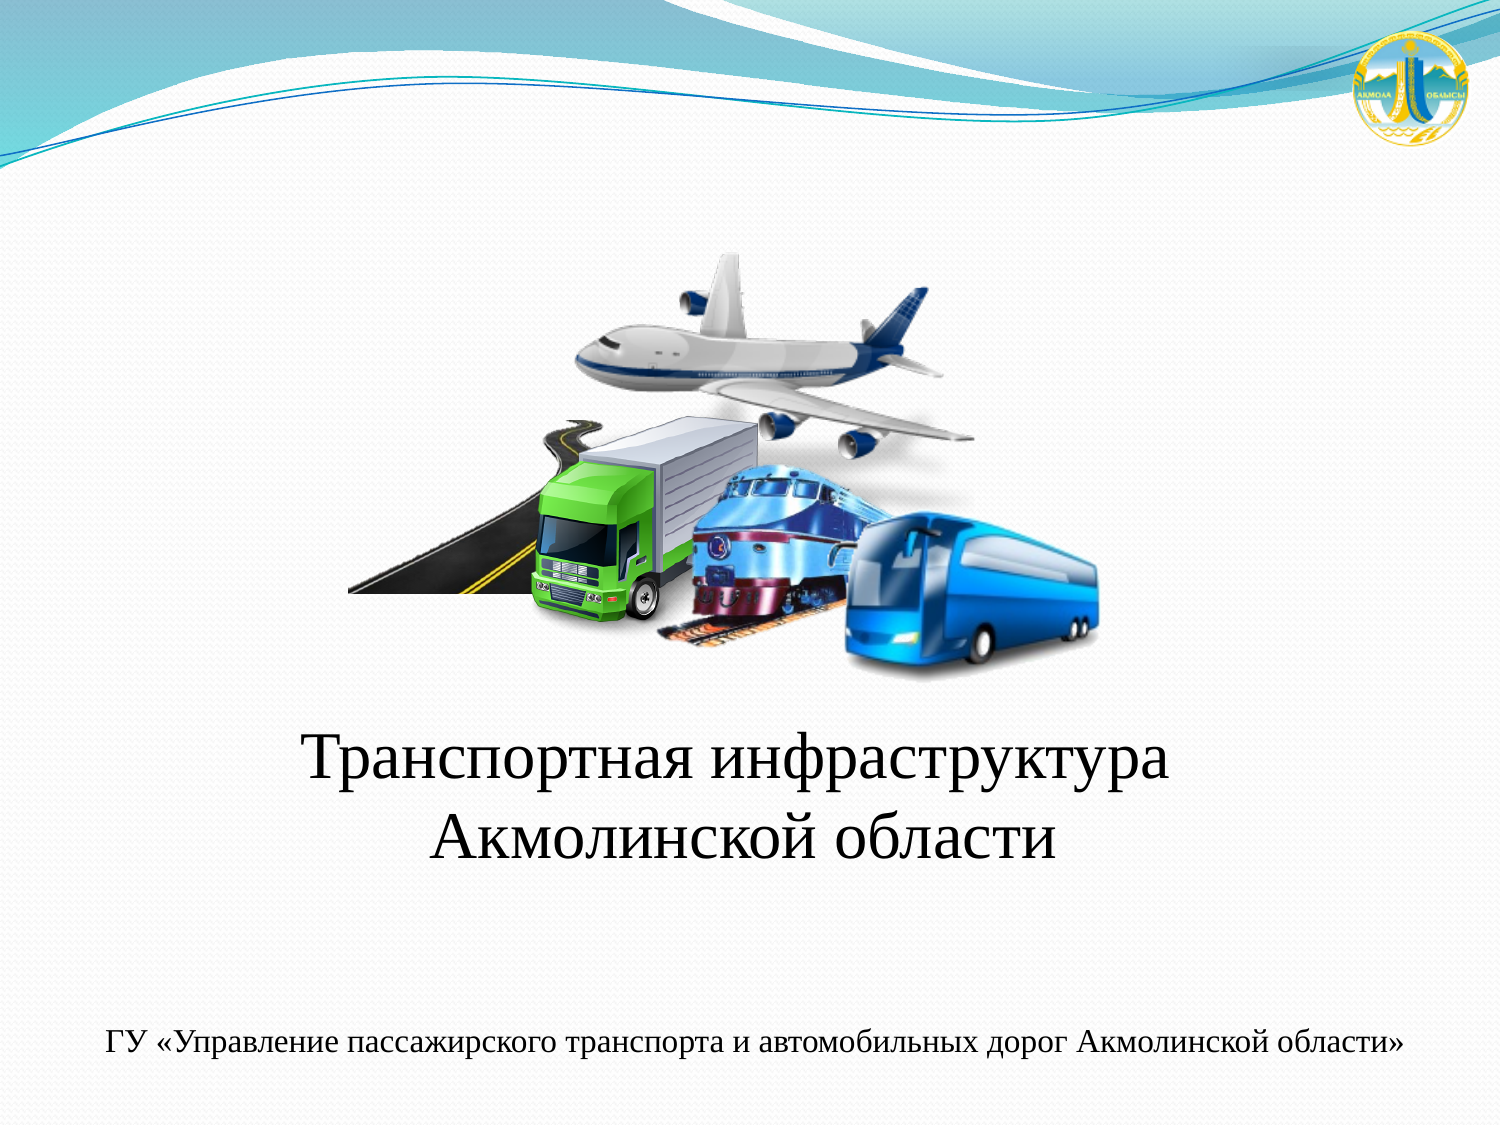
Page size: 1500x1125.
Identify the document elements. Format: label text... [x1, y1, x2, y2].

picture [1352, 30, 1472, 150]
text_box Транспортная инфраструктура Акмолинской области [64, 704, 1424, 879]
text_box ГУ «Управление пассажирского транспорта и автомобильных дорог Акмолинской области» [76, 1011, 1436, 1066]
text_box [348, 238, 1105, 693]
